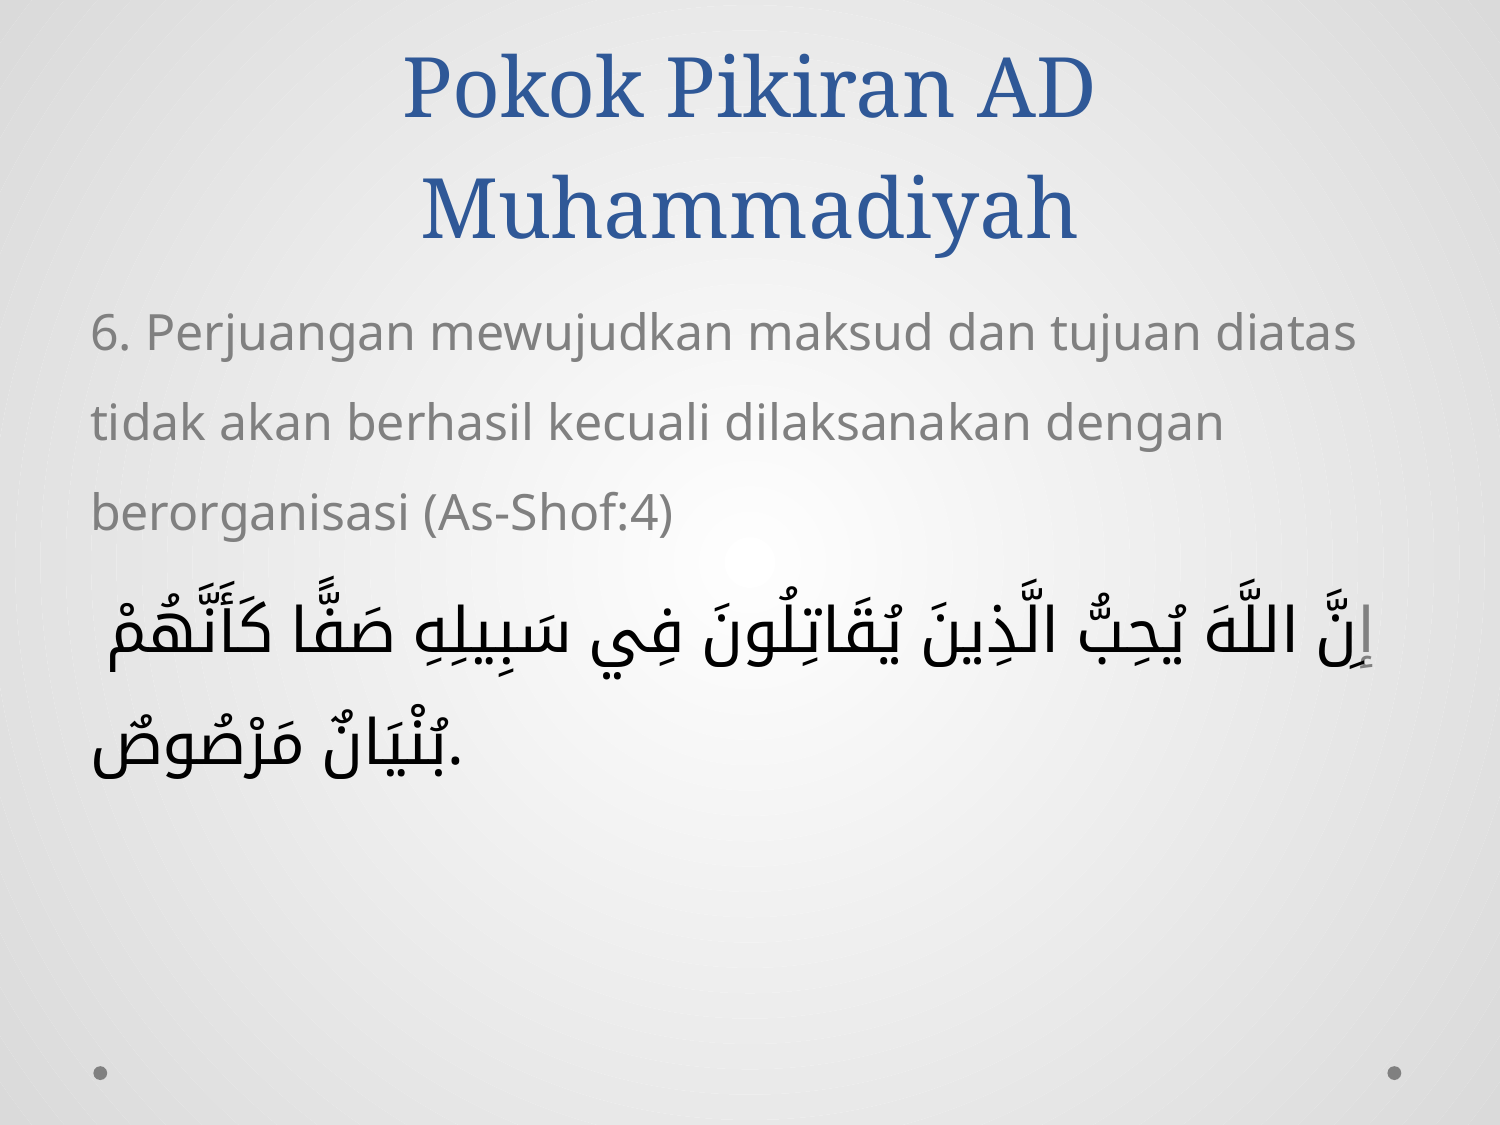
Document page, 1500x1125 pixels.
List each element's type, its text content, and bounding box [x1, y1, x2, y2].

title Pokok Pikiran AD Muhammadiyah [75, 0, 1425, 262]
list 6. Perjuangan mewujudkan maksud dan tujuan diatas tidak akan berhasil kecuali dilaksanakan dengan berorganisasi (As-Shof:4) إِنَّ اللَّهَ يُحِبُّ الَّذِينَ يُقَاتِلُونَ فِي سَبِيلِهِ صَفًّا كَأَنَّهُمْ بُنْيَانٌ مَرْصُوصٌ. [75, 262, 1425, 1005]
